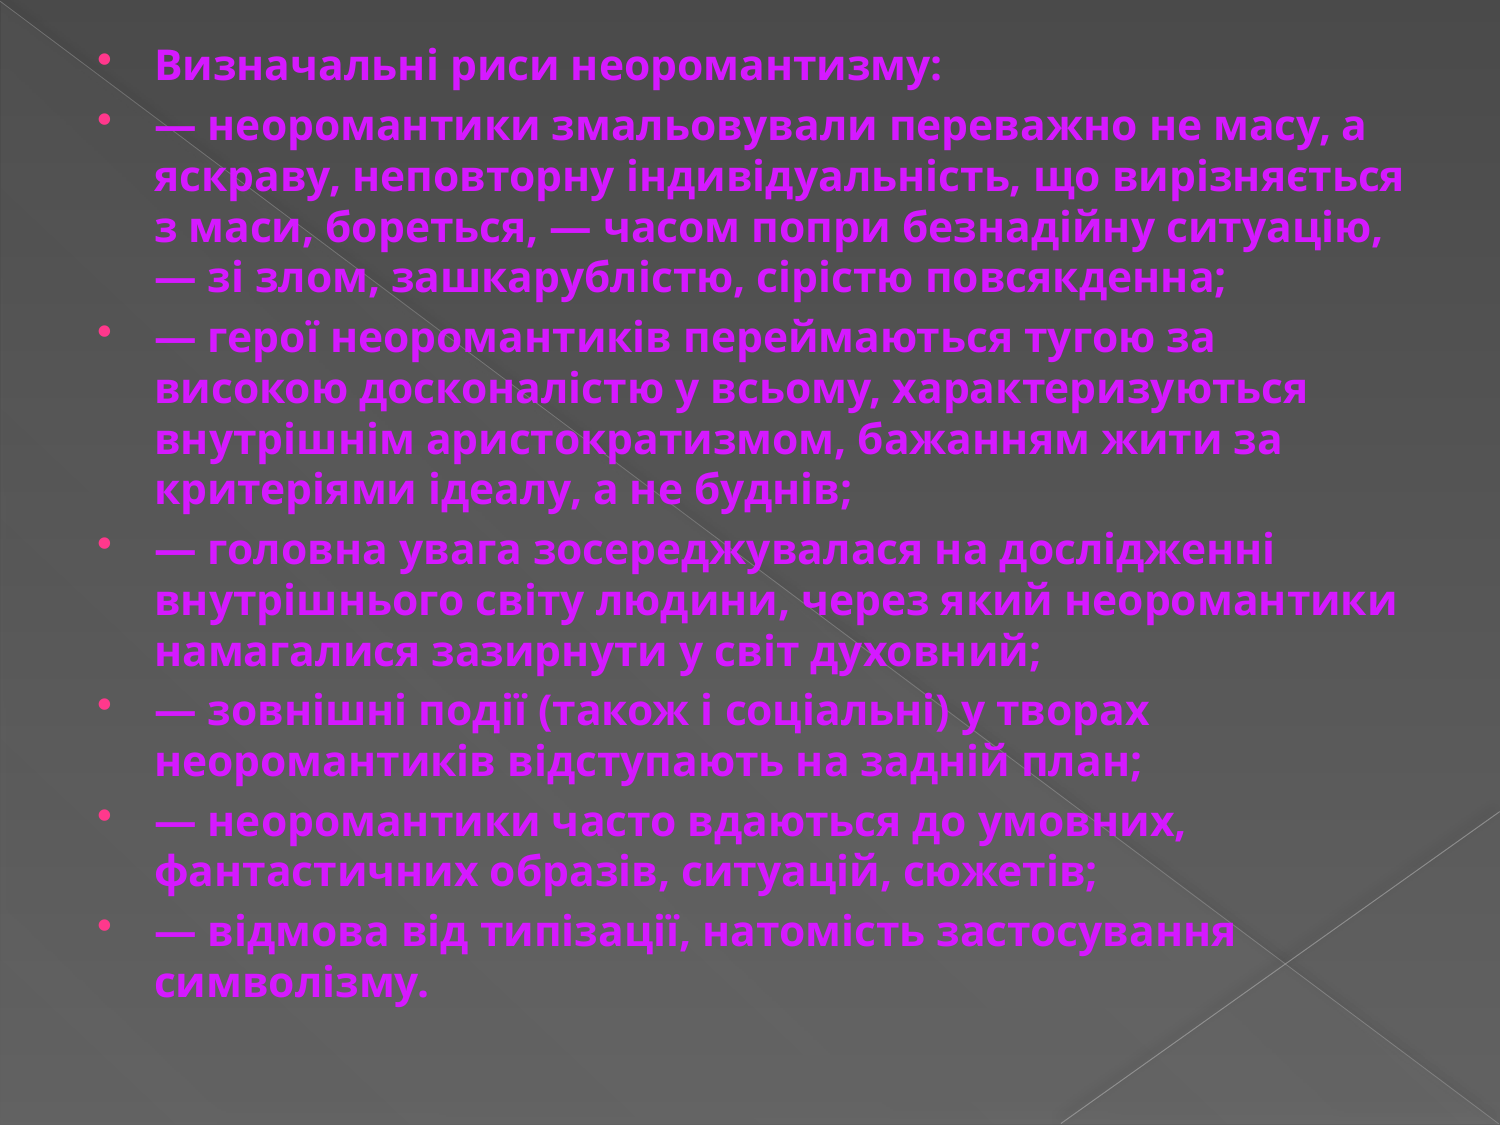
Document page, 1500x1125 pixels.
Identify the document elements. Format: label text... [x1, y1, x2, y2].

list Визначальні риси неоромантизму: — неоромантики змальовували переважно не масу, а яскраву, неповторну індивідуальність, що вирізняється з маси, бореться, — часом попри безнадійну ситуацію, — зі злом, зашкарублістю, сірістю повсякденна; — герої неоромантиків переймаються тугою за високою досконалістю у всьому, характеризуються внутрішнім аристократизмом, бажанням жити за критеріями ідеалу, а не буднів; — головна увага зосереджувалася на дослідженні внутрішнього світу людини, через який неоромантики намагалися зазирнути у світ духовний; — зовнішні події (також і соціальні) у творах неоромантиків відступають на задній план; — неоромантики часто вдаються до умовних, фантастичних образів, ситуацій, сюжетів; — відмова від типізації, натомість застосування символізму. [75, 30, 1425, 1059]
